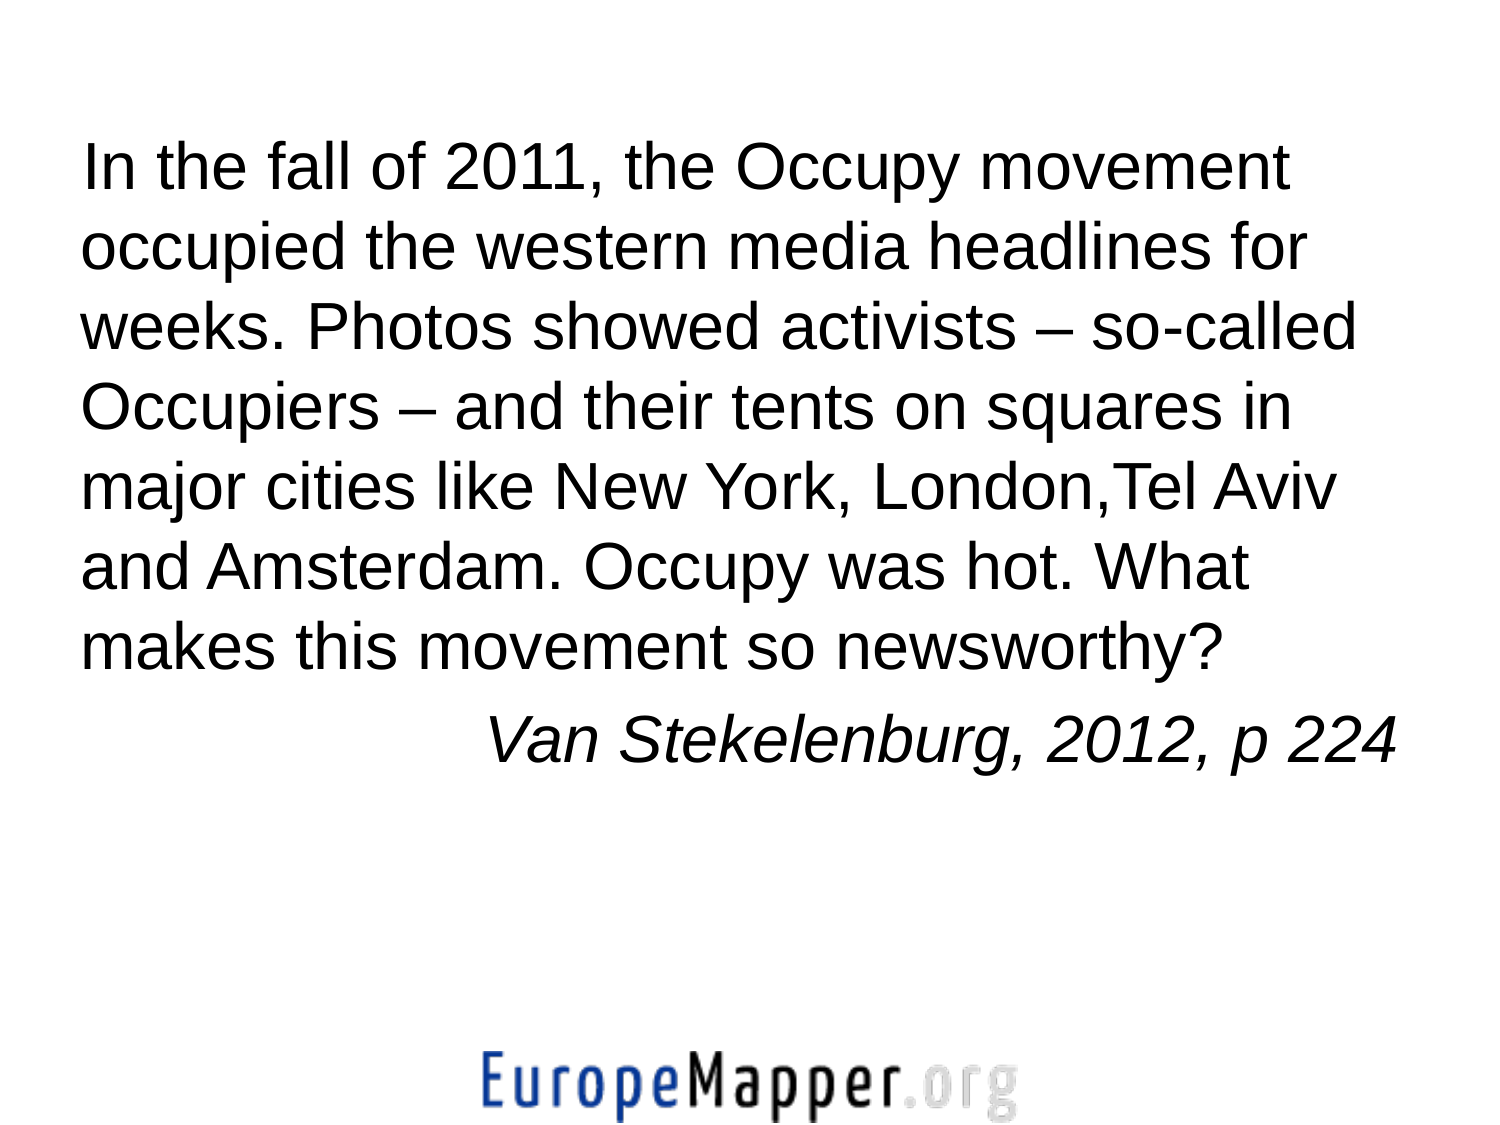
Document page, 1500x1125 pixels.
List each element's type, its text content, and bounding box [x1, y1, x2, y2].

list In the fall of 2011, the Occupy movement occupied the western media headlines for weeks. Photos showed activists – so-called Occupiers – and their tents on squares in major cities like New York, London,Tel Aviv and Amsterdam. Occupy was hot. What makes this movement so newsworthy? Van Stekelenburg, 2012, p 224 [64, 115, 1416, 858]
picture [481, 1051, 1018, 1123]
